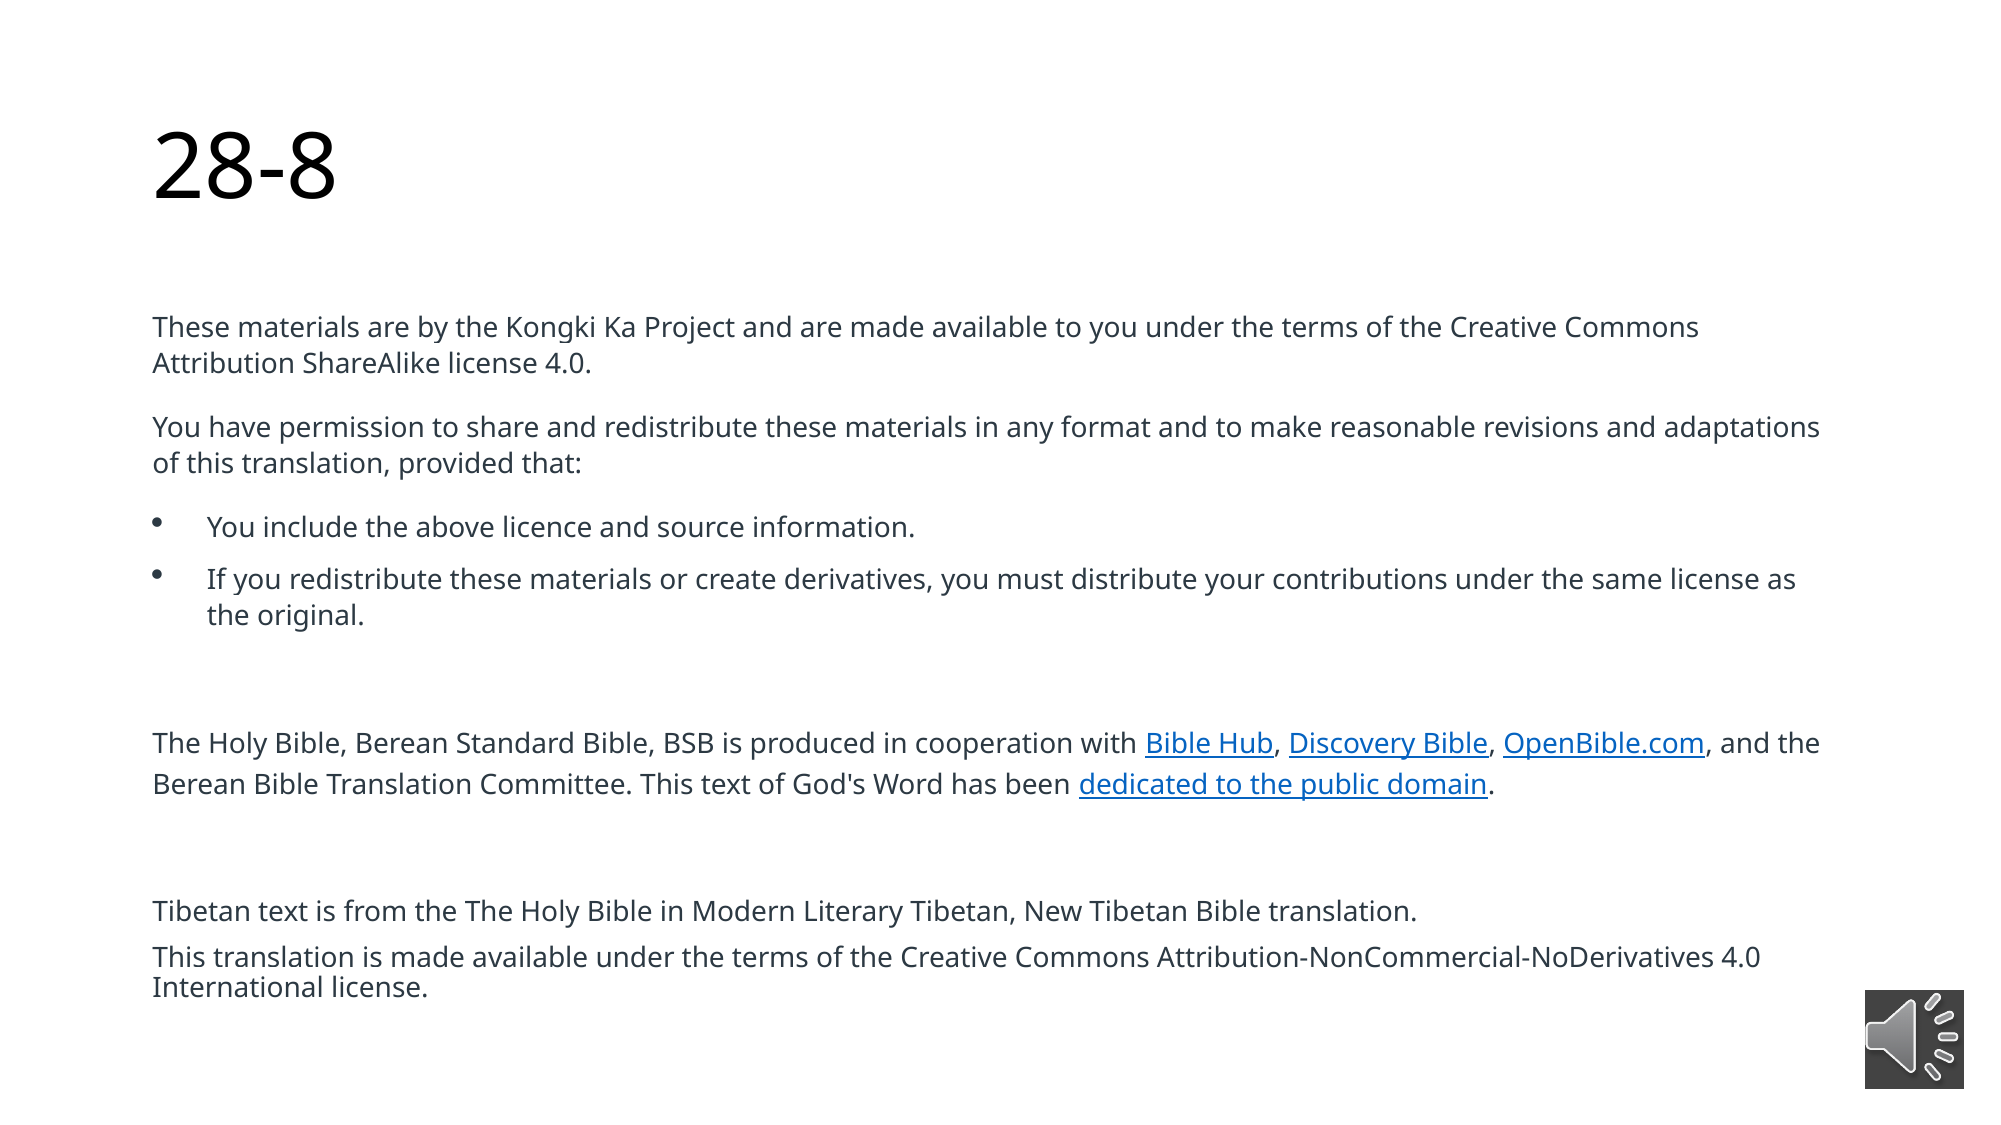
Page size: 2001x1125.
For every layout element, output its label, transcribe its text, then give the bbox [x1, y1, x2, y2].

title 28-8 [137, 59, 1863, 278]
picture [1864, 989, 1965, 1090]
list These materials are by the Kongki Ka Project and are made available to you under the terms of the Creative Commons Attribution ShareAlike license 4.0. You have permission to share and redistribute these materials in any format and to make reasonable revisions and adaptations of this translation, provided that: You include the above licence and source information. If you redistribute these materials or create derivatives, you must distribute your contributions under the same license as the original. The Holy Bible, Berean Standard Bible, BSB is produced in cooperation with Bible Hub, Discovery Bible, OpenBible.com, and the Berean Bible Translation Committee. This text of God's Word has been dedicated to the public domain. Tibetan text is from the The Holy Bible in Modern Literary Tibetan, New Tibetan Bible translation. This translation is made available under the terms of the Creative Commons Attribution-NonCommercial-NoDerivatives 4.0 International license. [137, 299, 1863, 1014]
